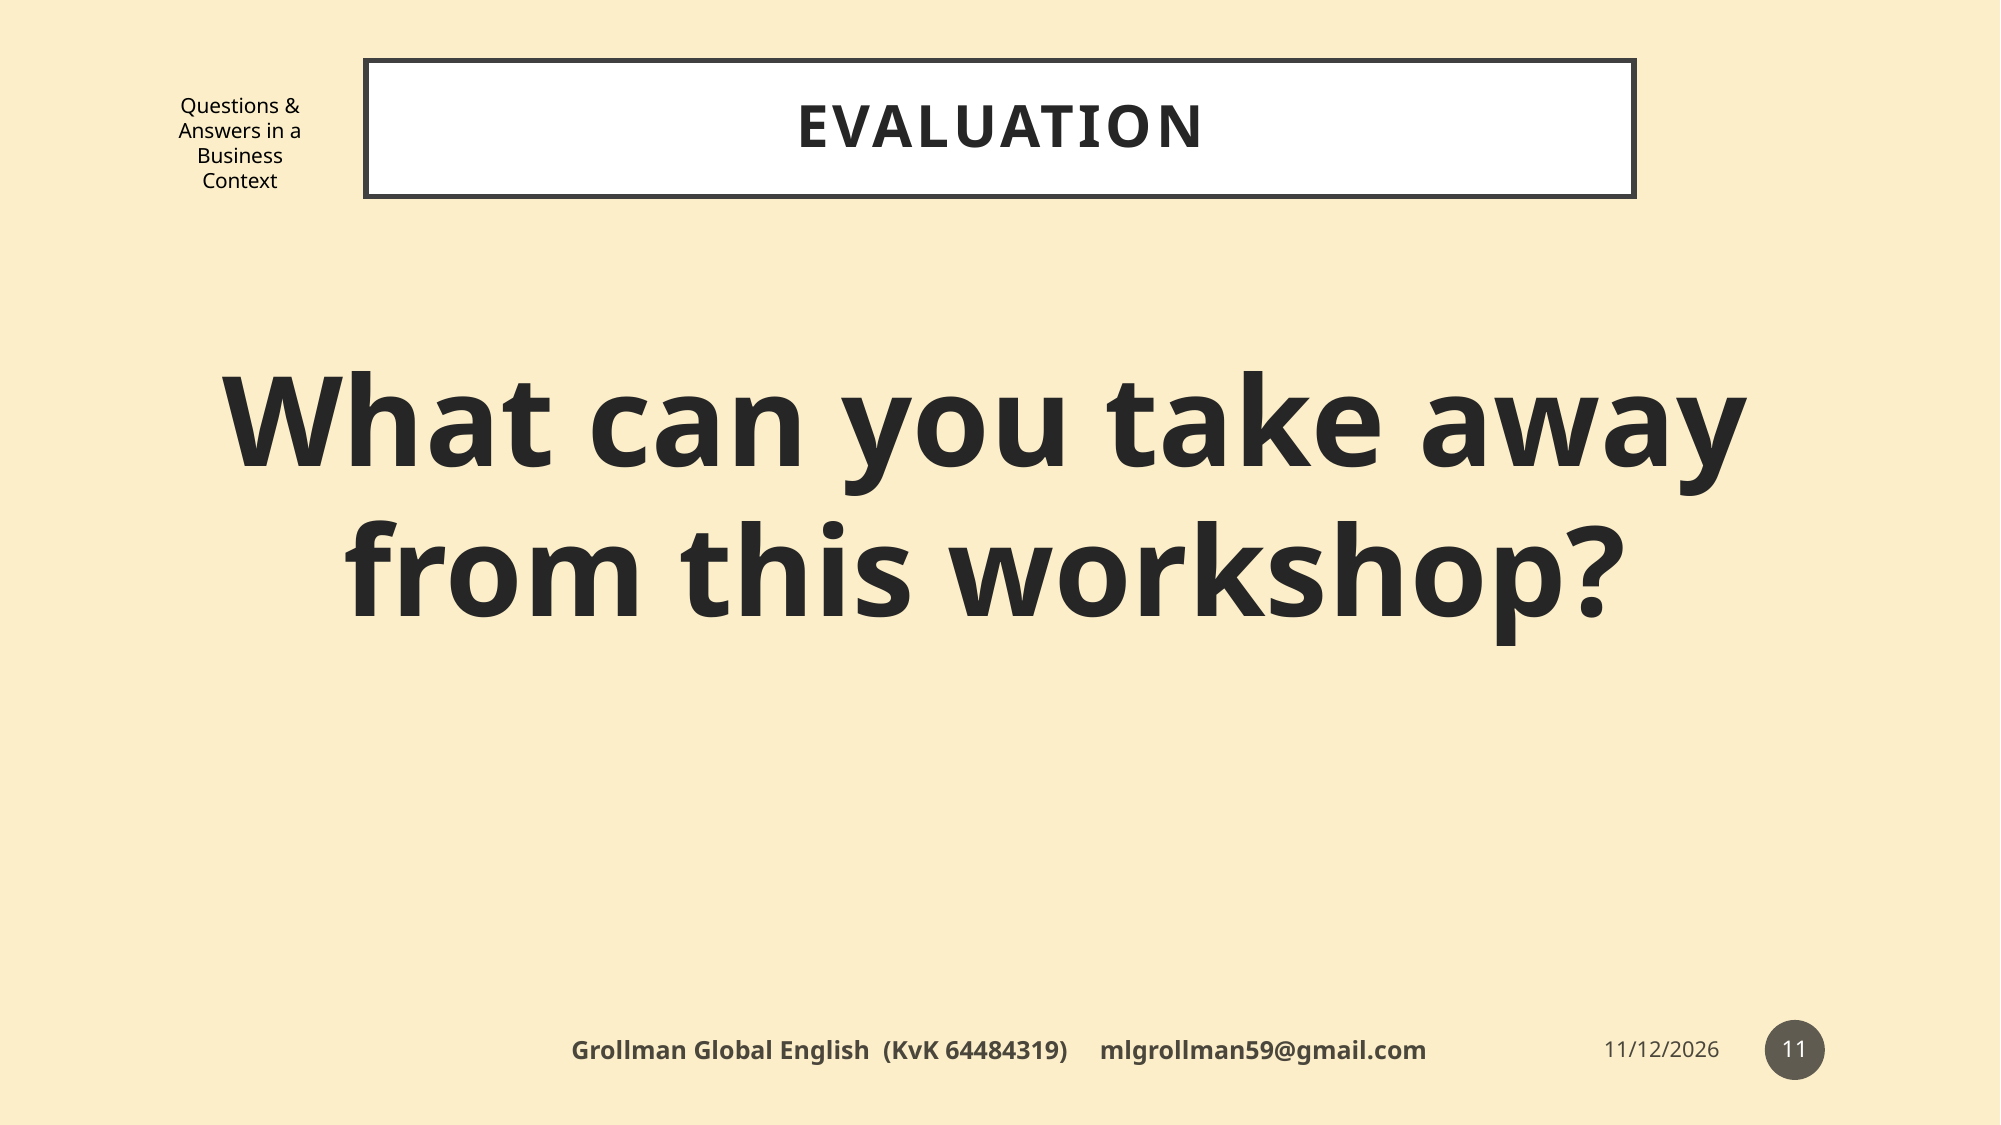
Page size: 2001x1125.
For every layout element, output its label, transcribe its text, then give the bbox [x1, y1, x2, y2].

title evaluation [363, 58, 1637, 199]
slide_number 11 [1764, 1019, 1825, 1080]
footer Grollman Global English (KvK 64484319) mlgrollman59@gmail.com [366, 1023, 1634, 1076]
text_box Questions & Answers in a Business Context [145, 85, 335, 200]
list What can you take away from this workshop? [145, 267, 1825, 942]
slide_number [1283, 1023, 1735, 1077]
